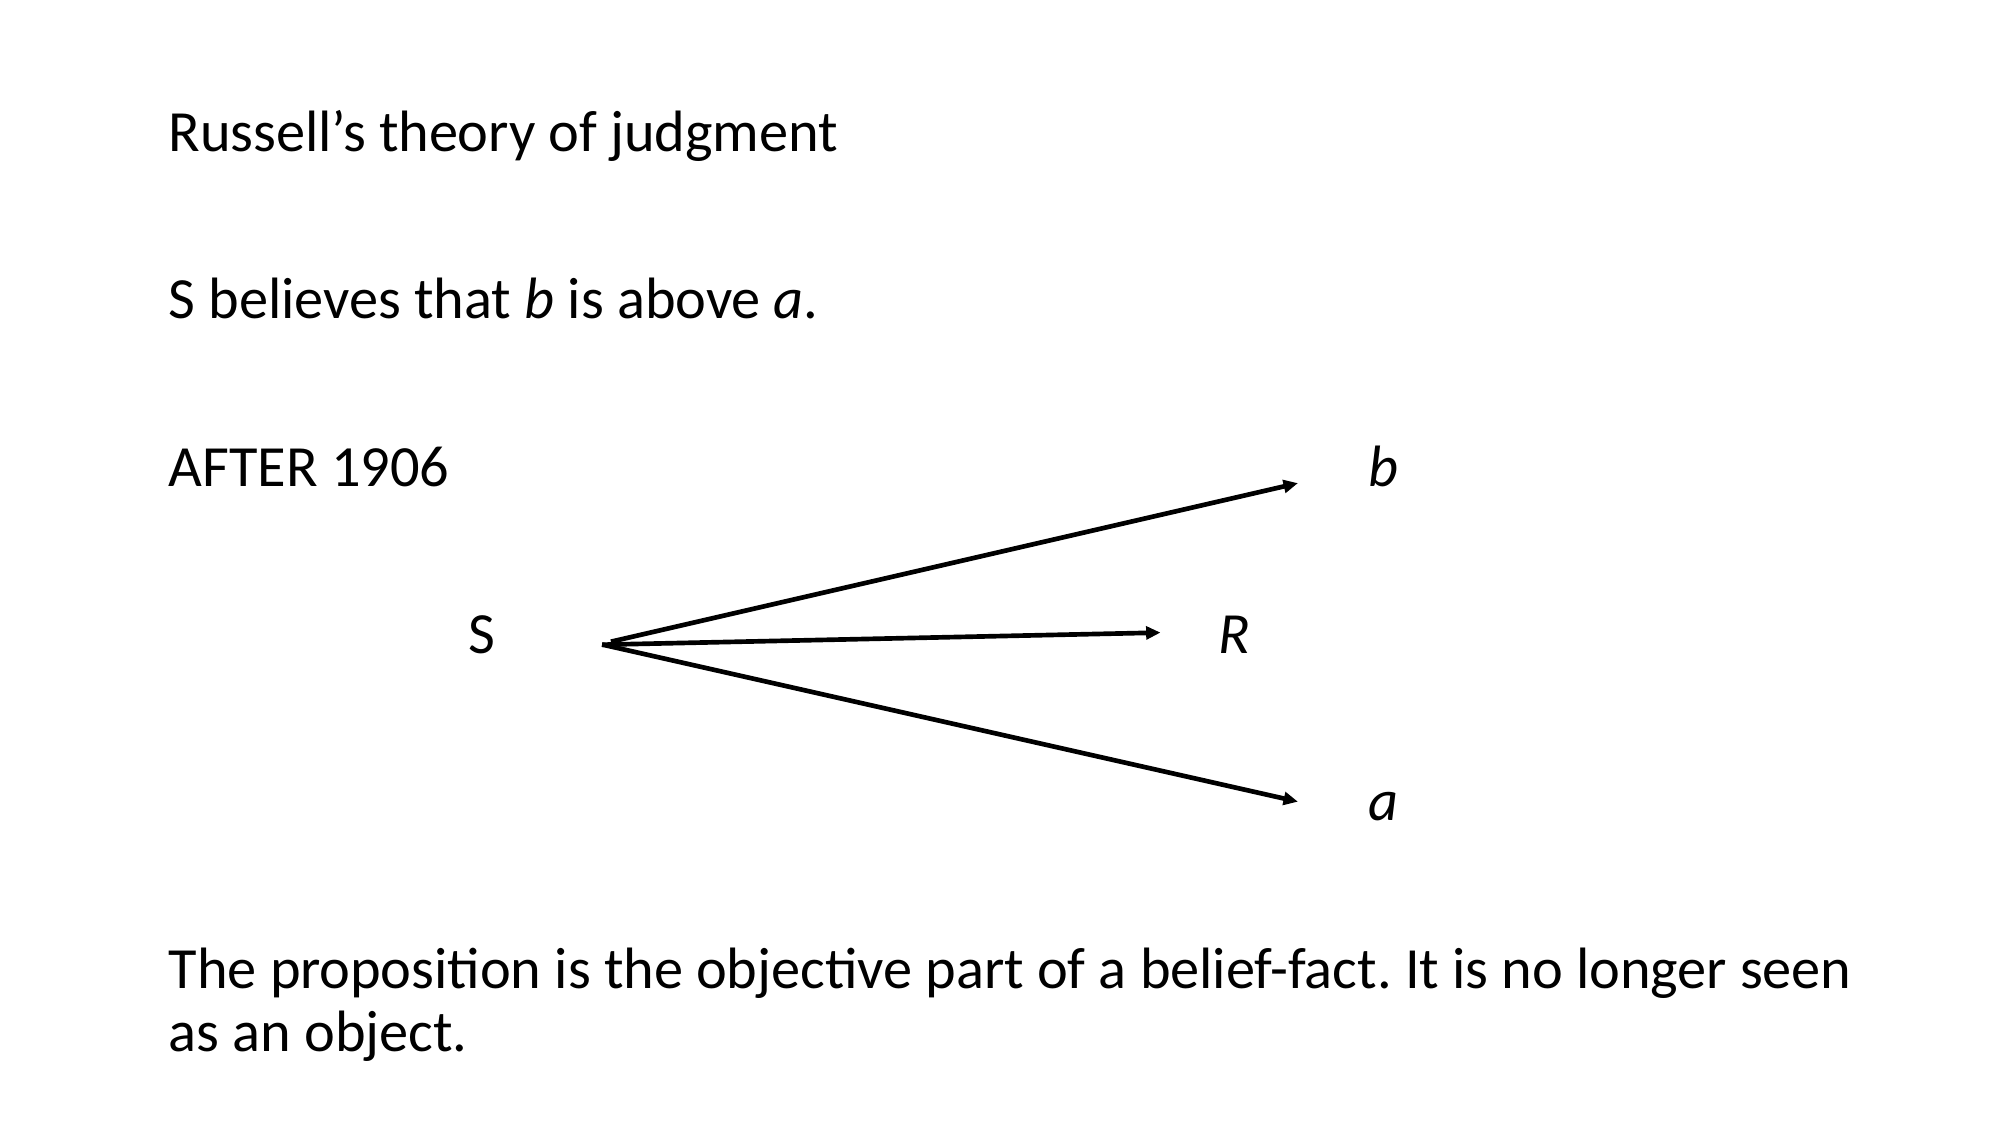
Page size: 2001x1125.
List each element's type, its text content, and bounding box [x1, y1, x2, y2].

list Russell’s theory of judgment S believes that b is above a. AFTER 1906 b S R a The proposition is the objective part of a belief-fact. It is no longer seen as an object. [154, 93, 1879, 1097]
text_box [601, 632, 1161, 645]
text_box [610, 483, 1298, 642]
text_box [602, 644, 1298, 802]
